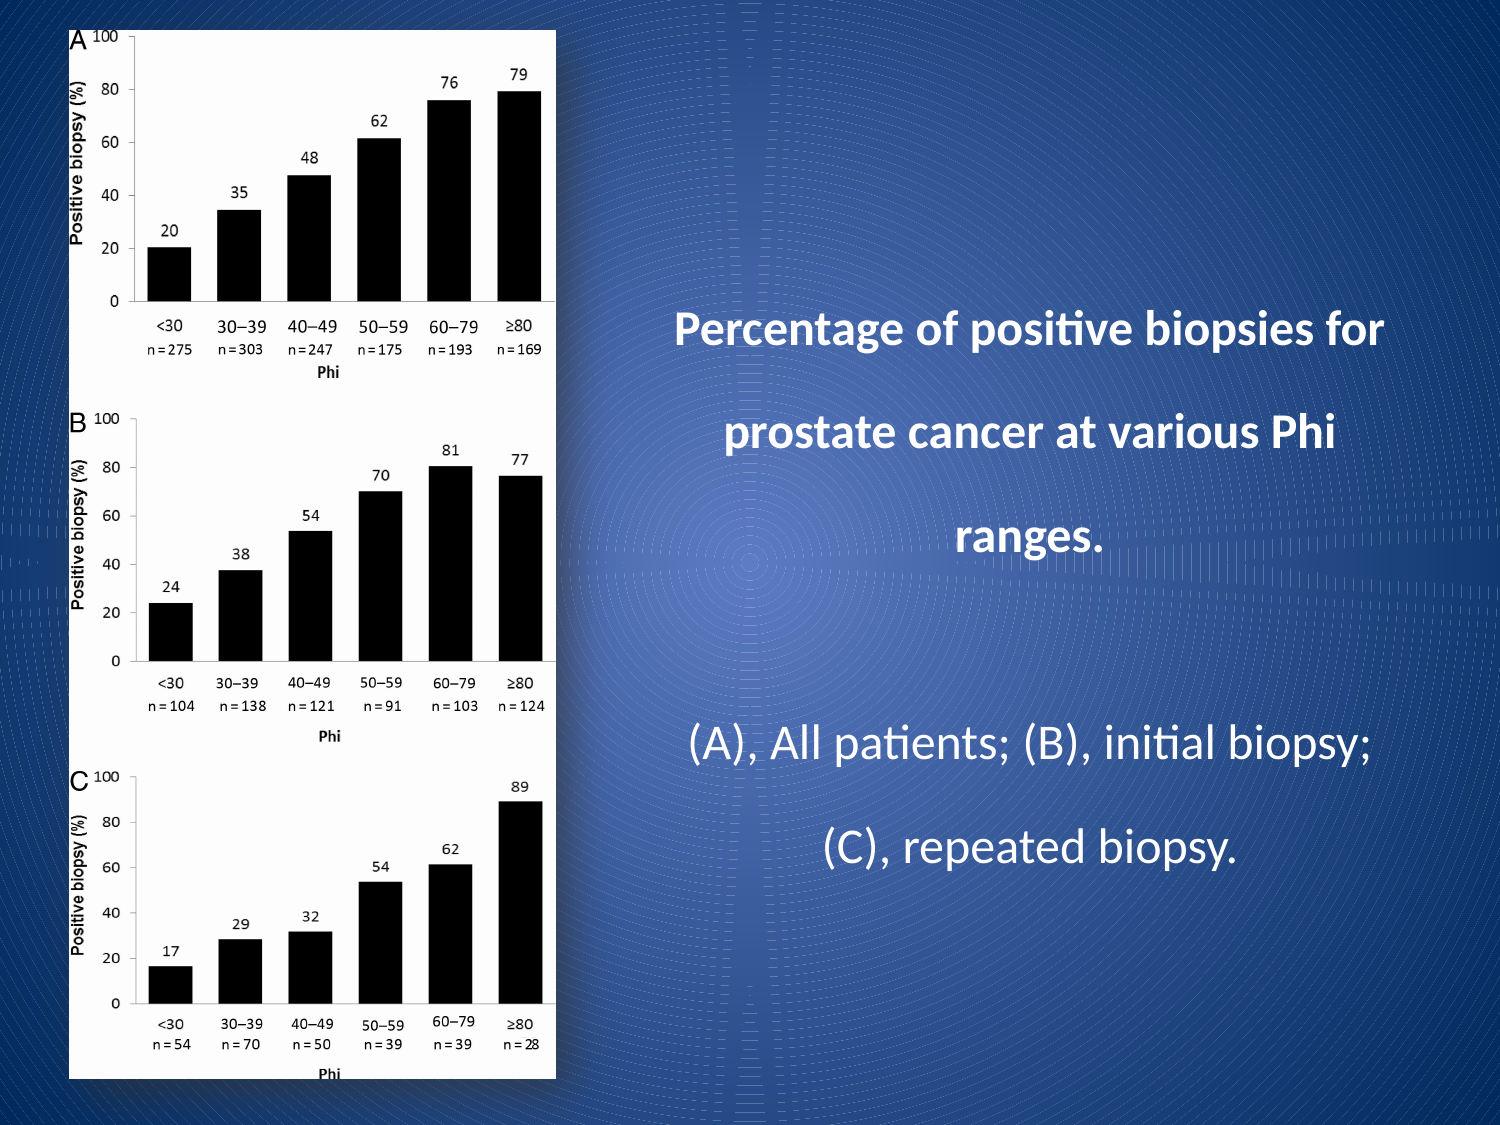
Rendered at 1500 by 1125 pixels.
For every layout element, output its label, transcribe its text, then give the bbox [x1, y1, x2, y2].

picture [69, 30, 556, 1079]
text_box Percentage of positive biopsies for prostate cancer at various Phi ranges. (A), All patients; (B), initial biopsy; (C), repeated biopsy. [655, 243, 1405, 882]
